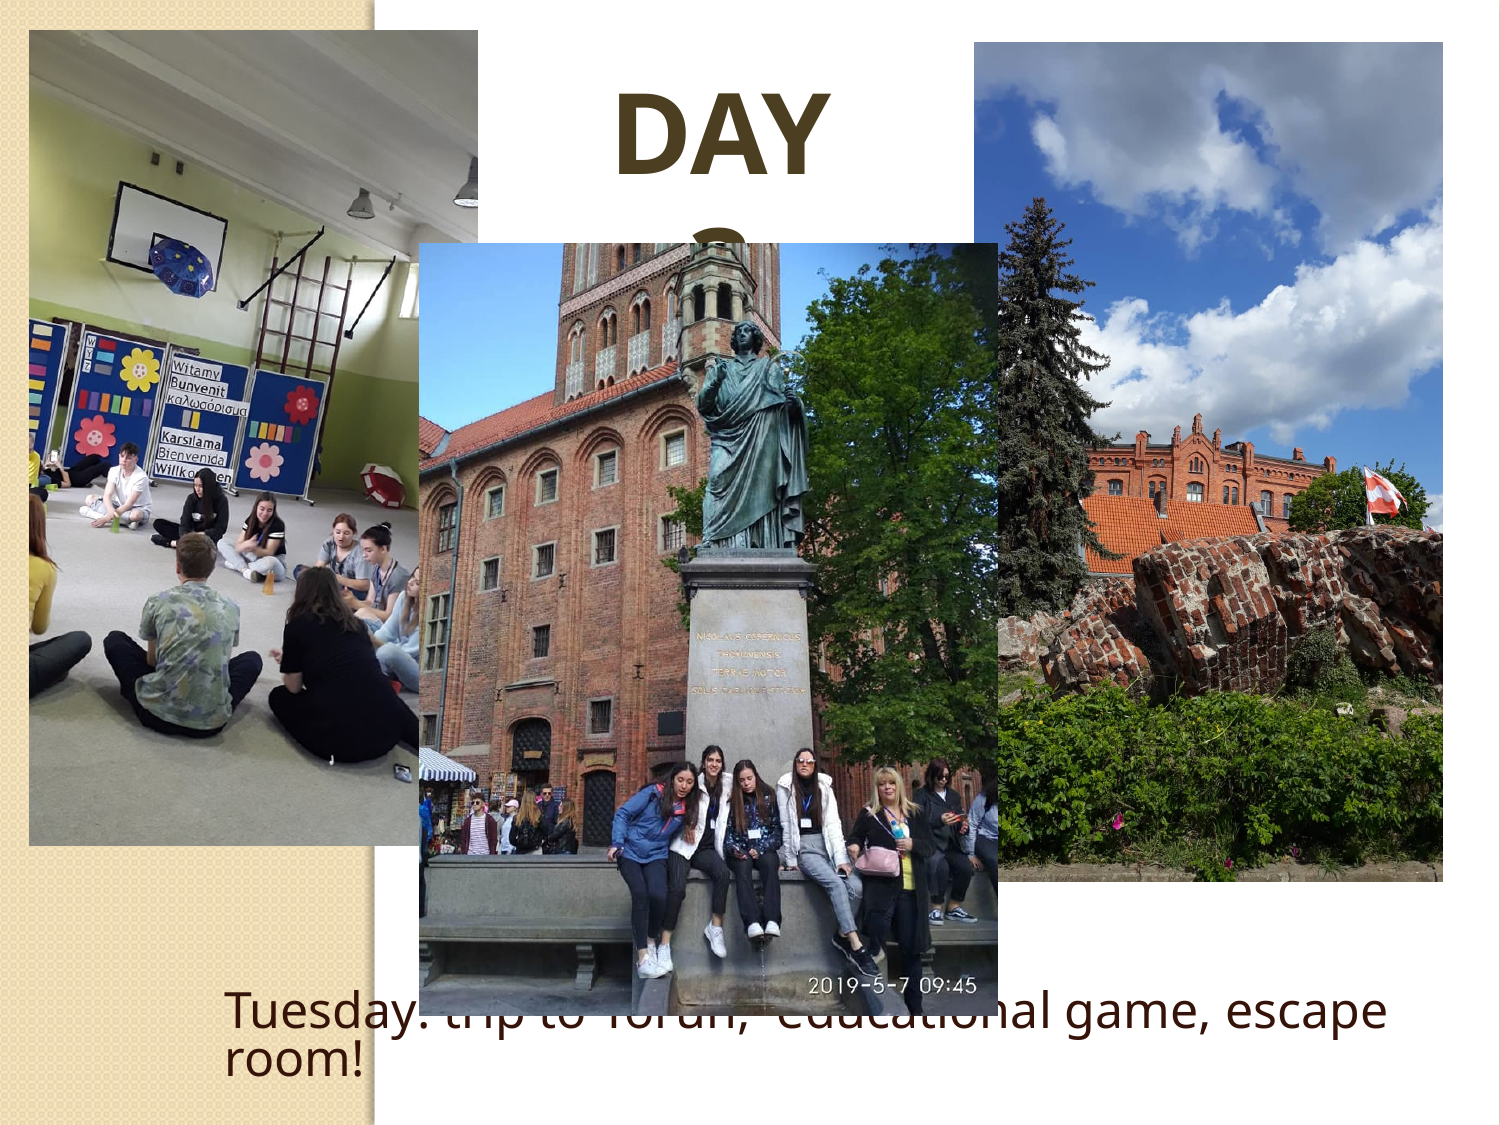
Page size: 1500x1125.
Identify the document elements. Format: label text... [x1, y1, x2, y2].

picture [29, 30, 1443, 1016]
text_box DAY 3 [549, 54, 892, 240]
list Tuesday: trip to Torun, educational game, escape room! [206, 1023, 1412, 1094]
